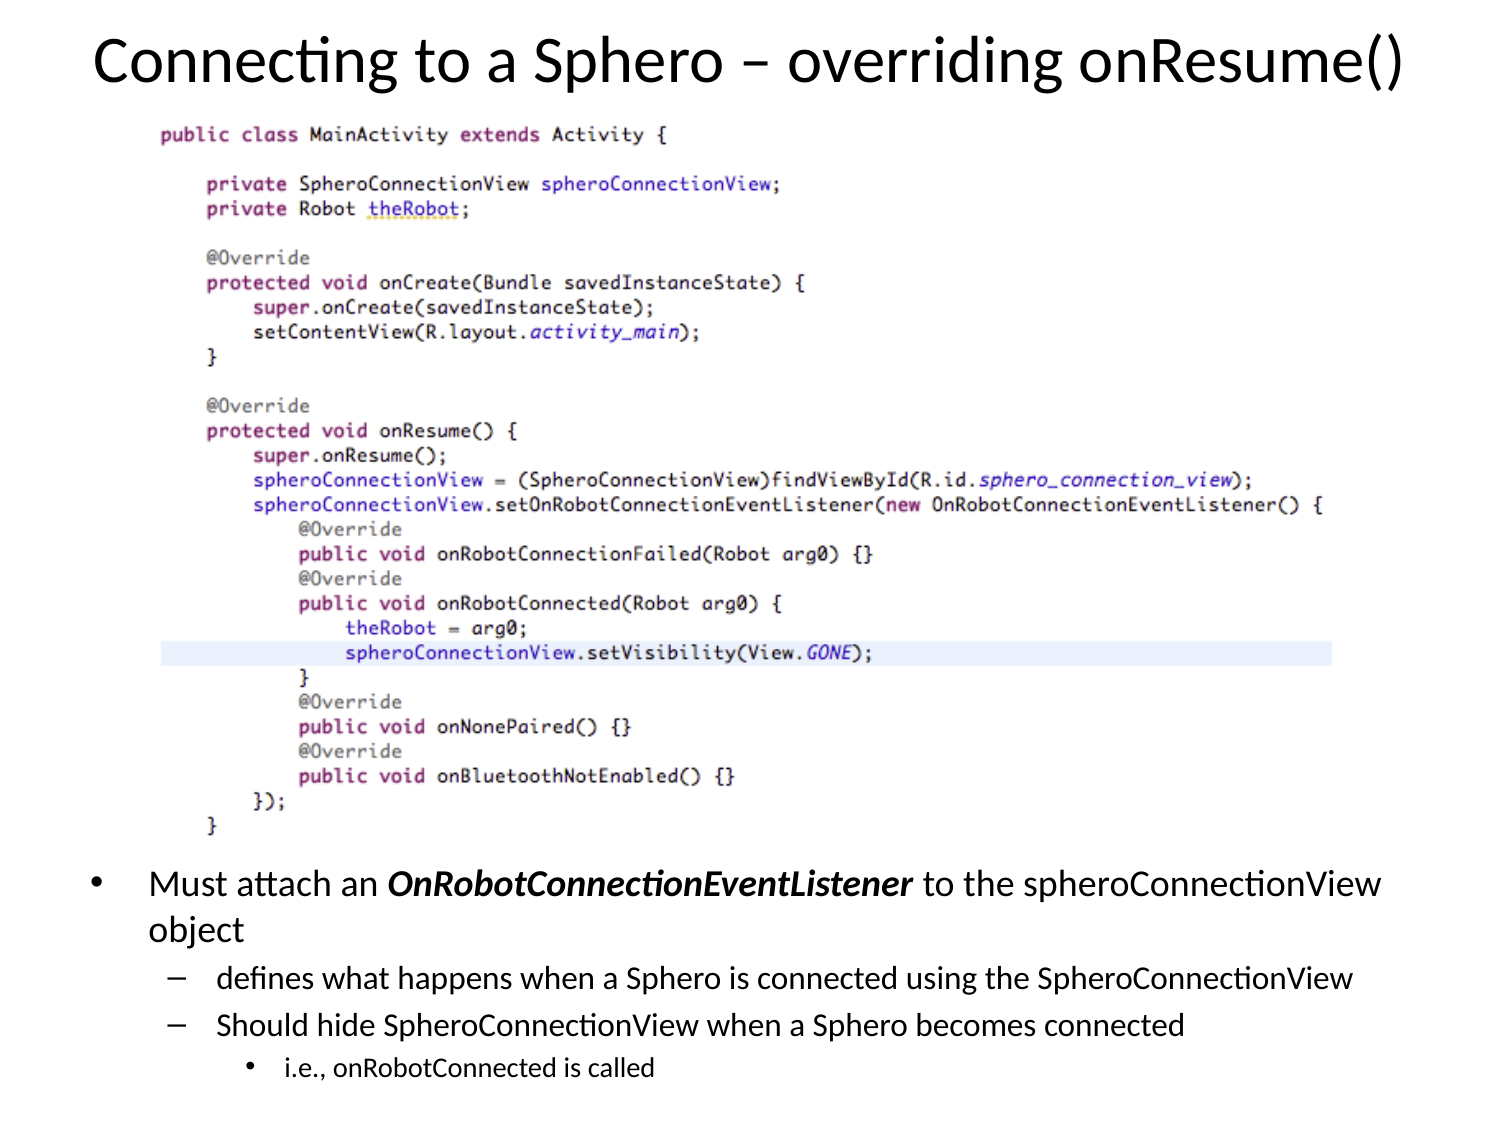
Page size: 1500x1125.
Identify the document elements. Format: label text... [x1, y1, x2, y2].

title Connecting to a Sphero – overriding onResume() [75, 6, 1425, 105]
picture [158, 119, 1332, 842]
list Must attach an OnRobotConnectionEventListener to the spheroConnectionView object defines what happens when a Sphero is connected using the SpheroConnectionView Should hide SpheroConnectionView when a Sphero becomes connected i.e., onRobotConnected is called [75, 851, 1425, 1098]
